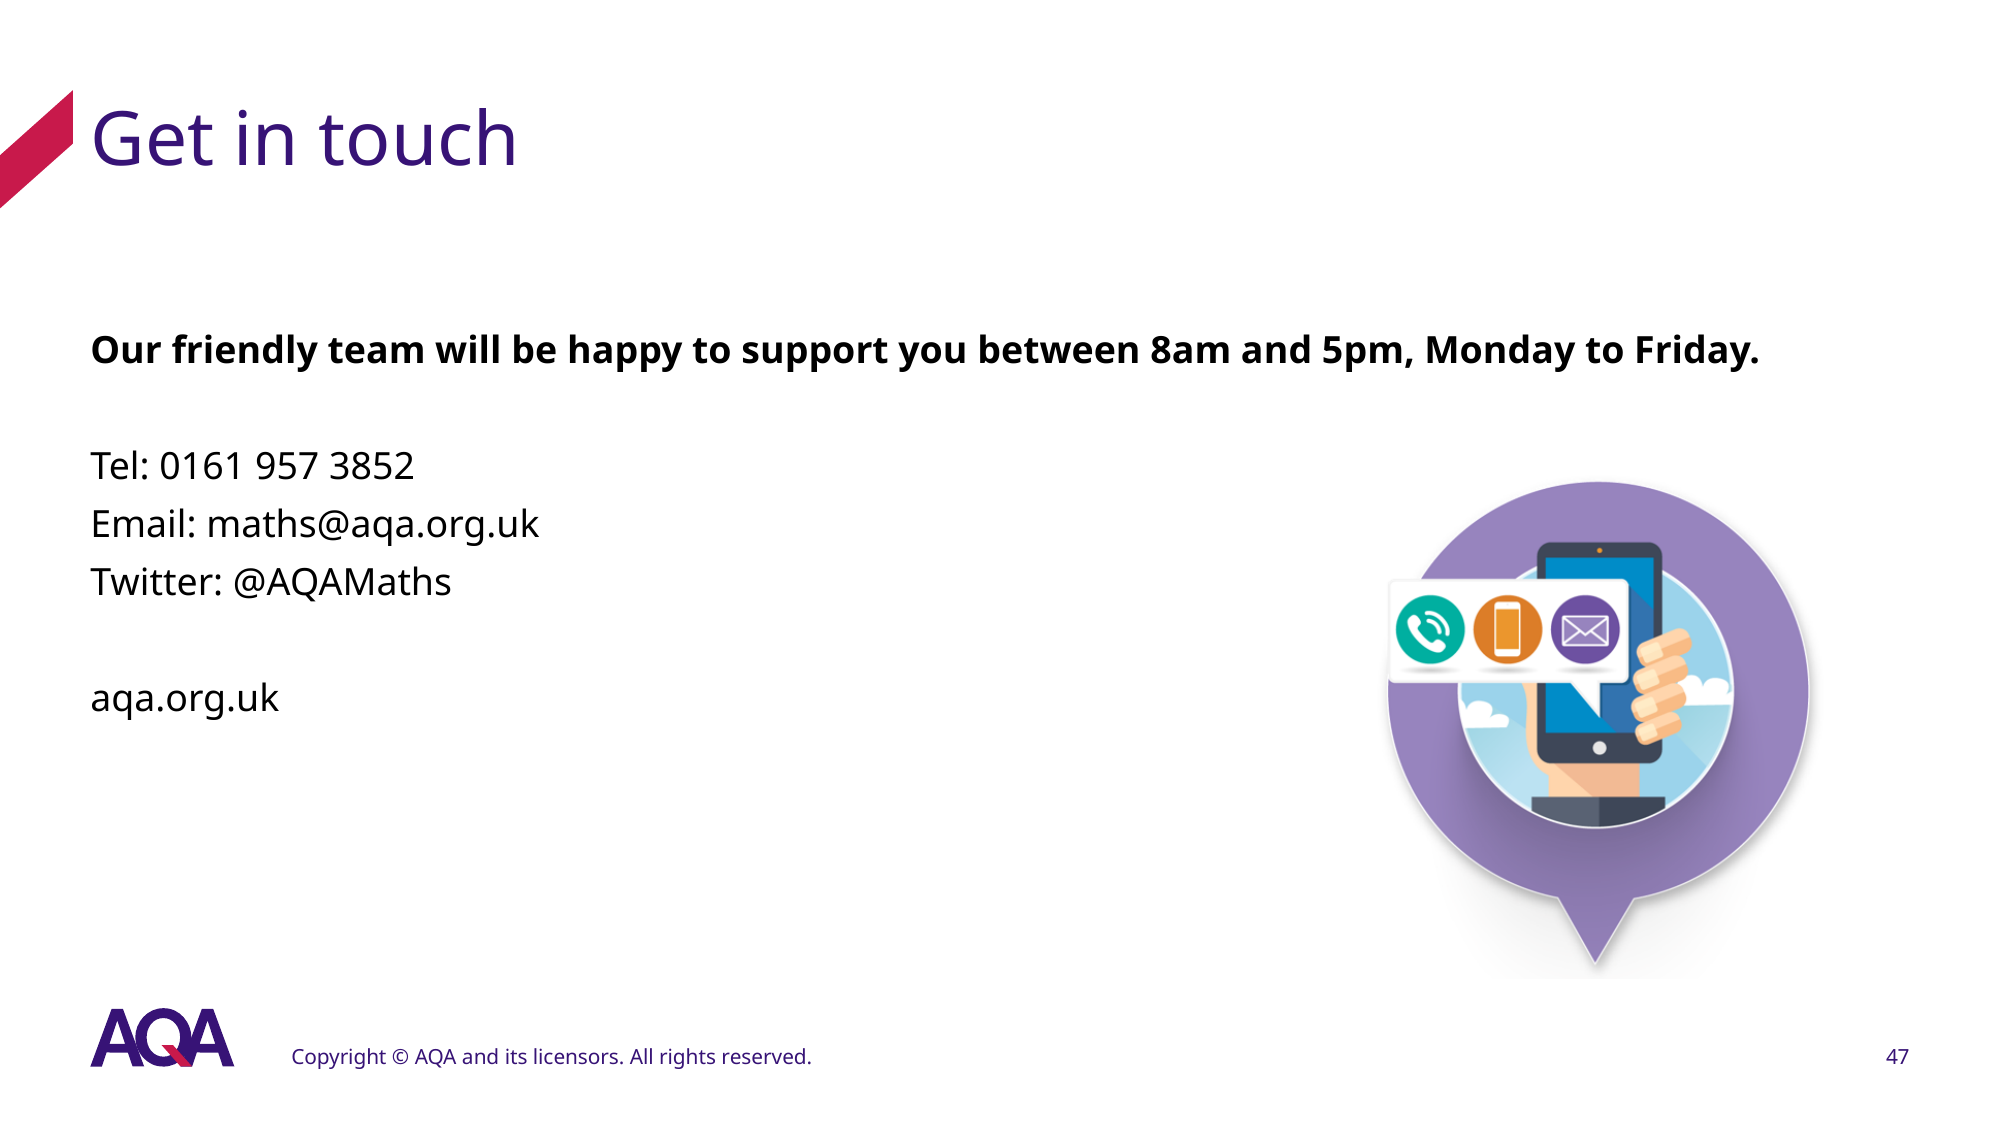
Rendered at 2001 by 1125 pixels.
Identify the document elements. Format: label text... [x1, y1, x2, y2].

picture [1356, 455, 1840, 980]
list Our friendly team will be happy to support you between 8am and 5pm, Monday to Friday. Tel: 0161 957 3852 Email: maths@aqa.org.uk Twitter: @AQAMaths aqa.org.uk [90, 321, 1910, 947]
title Get in touch [90, 90, 1910, 276]
slide_number 47 [1769, 1012, 1910, 1072]
footer Copyright © AQA and its licensors. All rights reserved. [291, 1012, 1480, 1072]
